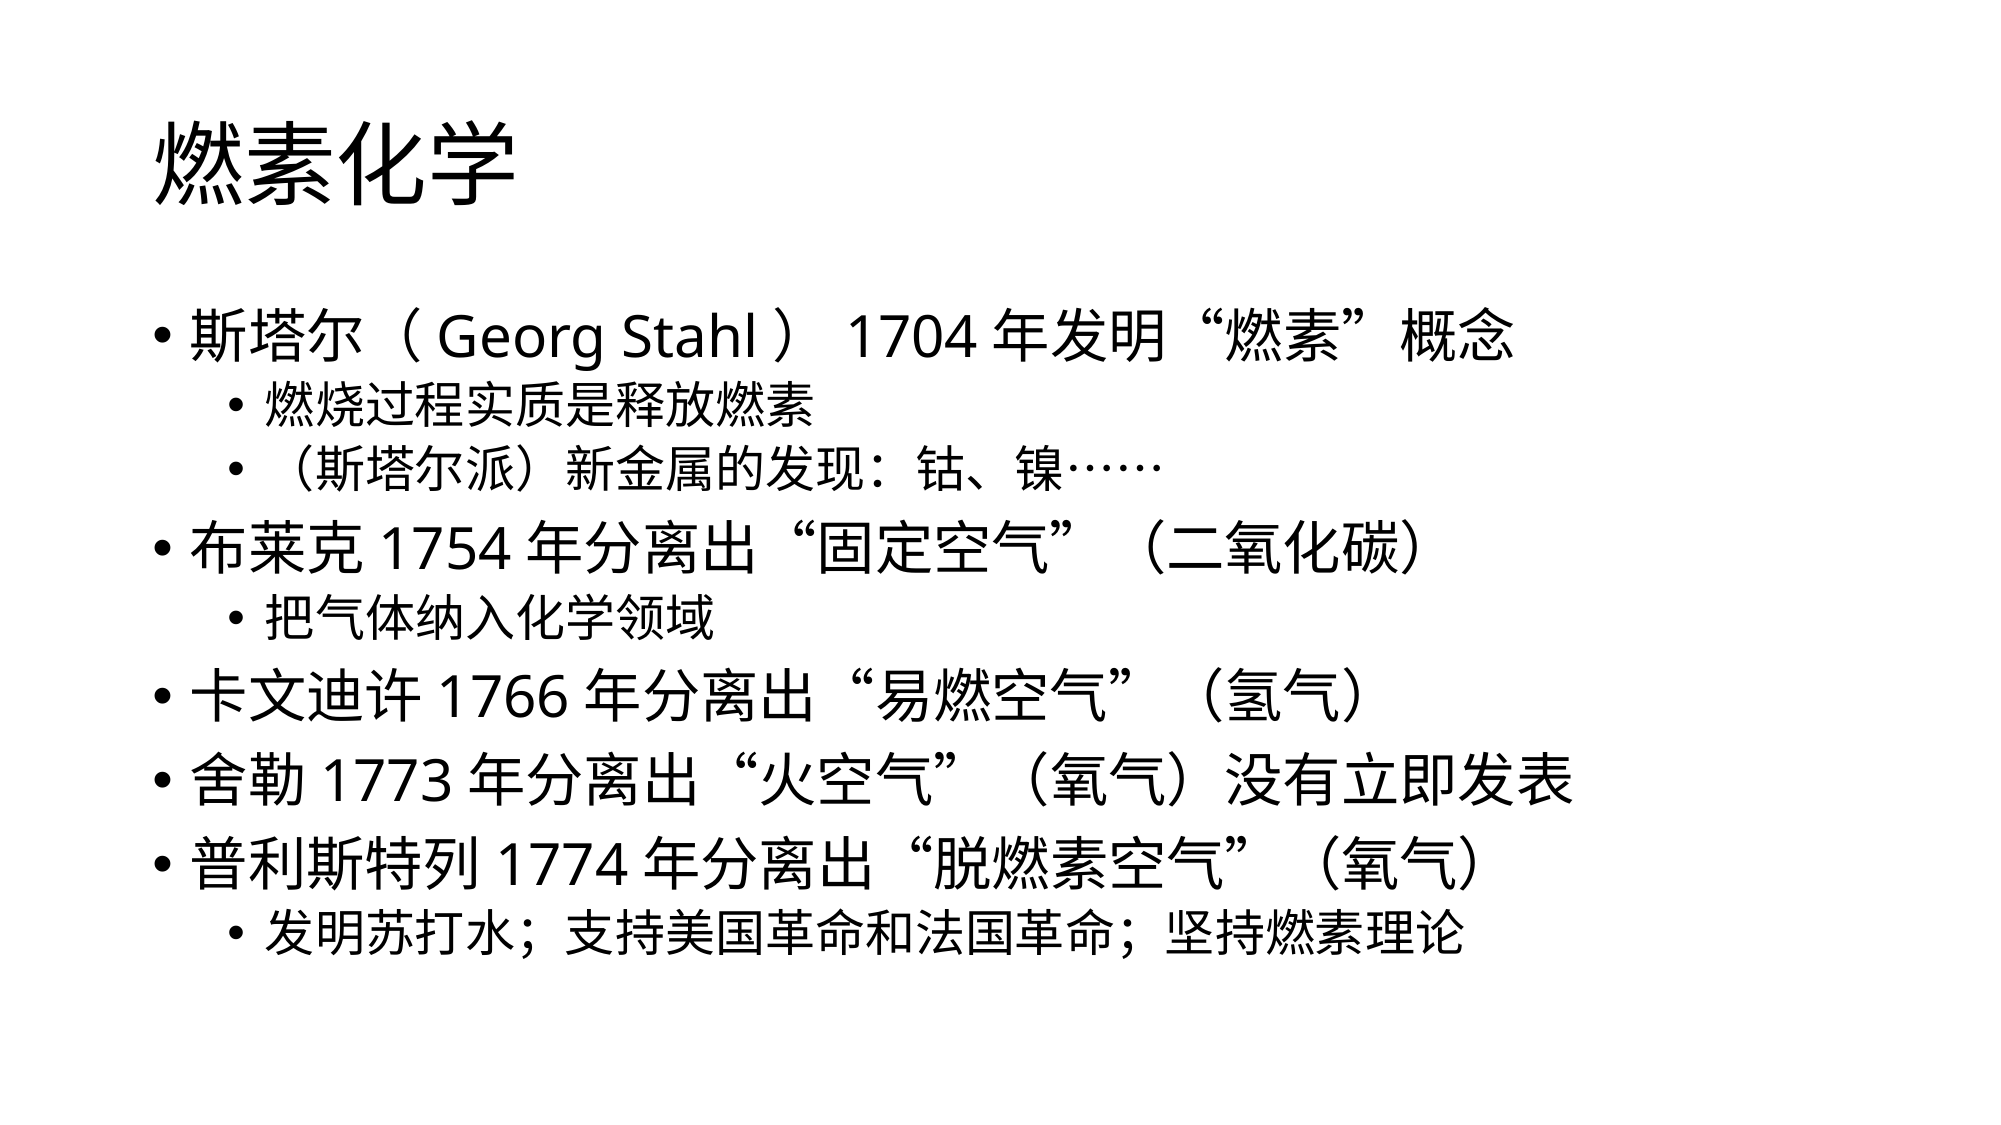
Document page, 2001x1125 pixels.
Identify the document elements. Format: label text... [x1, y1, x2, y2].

title 燃素化学 [137, 59, 1863, 278]
list 斯塔尔（Georg Stahl）1704年发明“燃素”概念 燃烧过程实质是释放燃素 （斯塔尔派）新金属的发现：钴、镍…… 布莱克1754年分离出“固定空气”（二氧化碳） 把气体纳入化学领域 卡文迪许1766年分离出“易燃空气”（氢气） 舍勒1773年分离出“火空气”（氧气）没有立即发表 普利斯特列1774年分离出“脱燃素空气”（氧气） 发明苏打水；支持美国革命和法国革命；坚持燃素理论 [137, 299, 1863, 1014]
